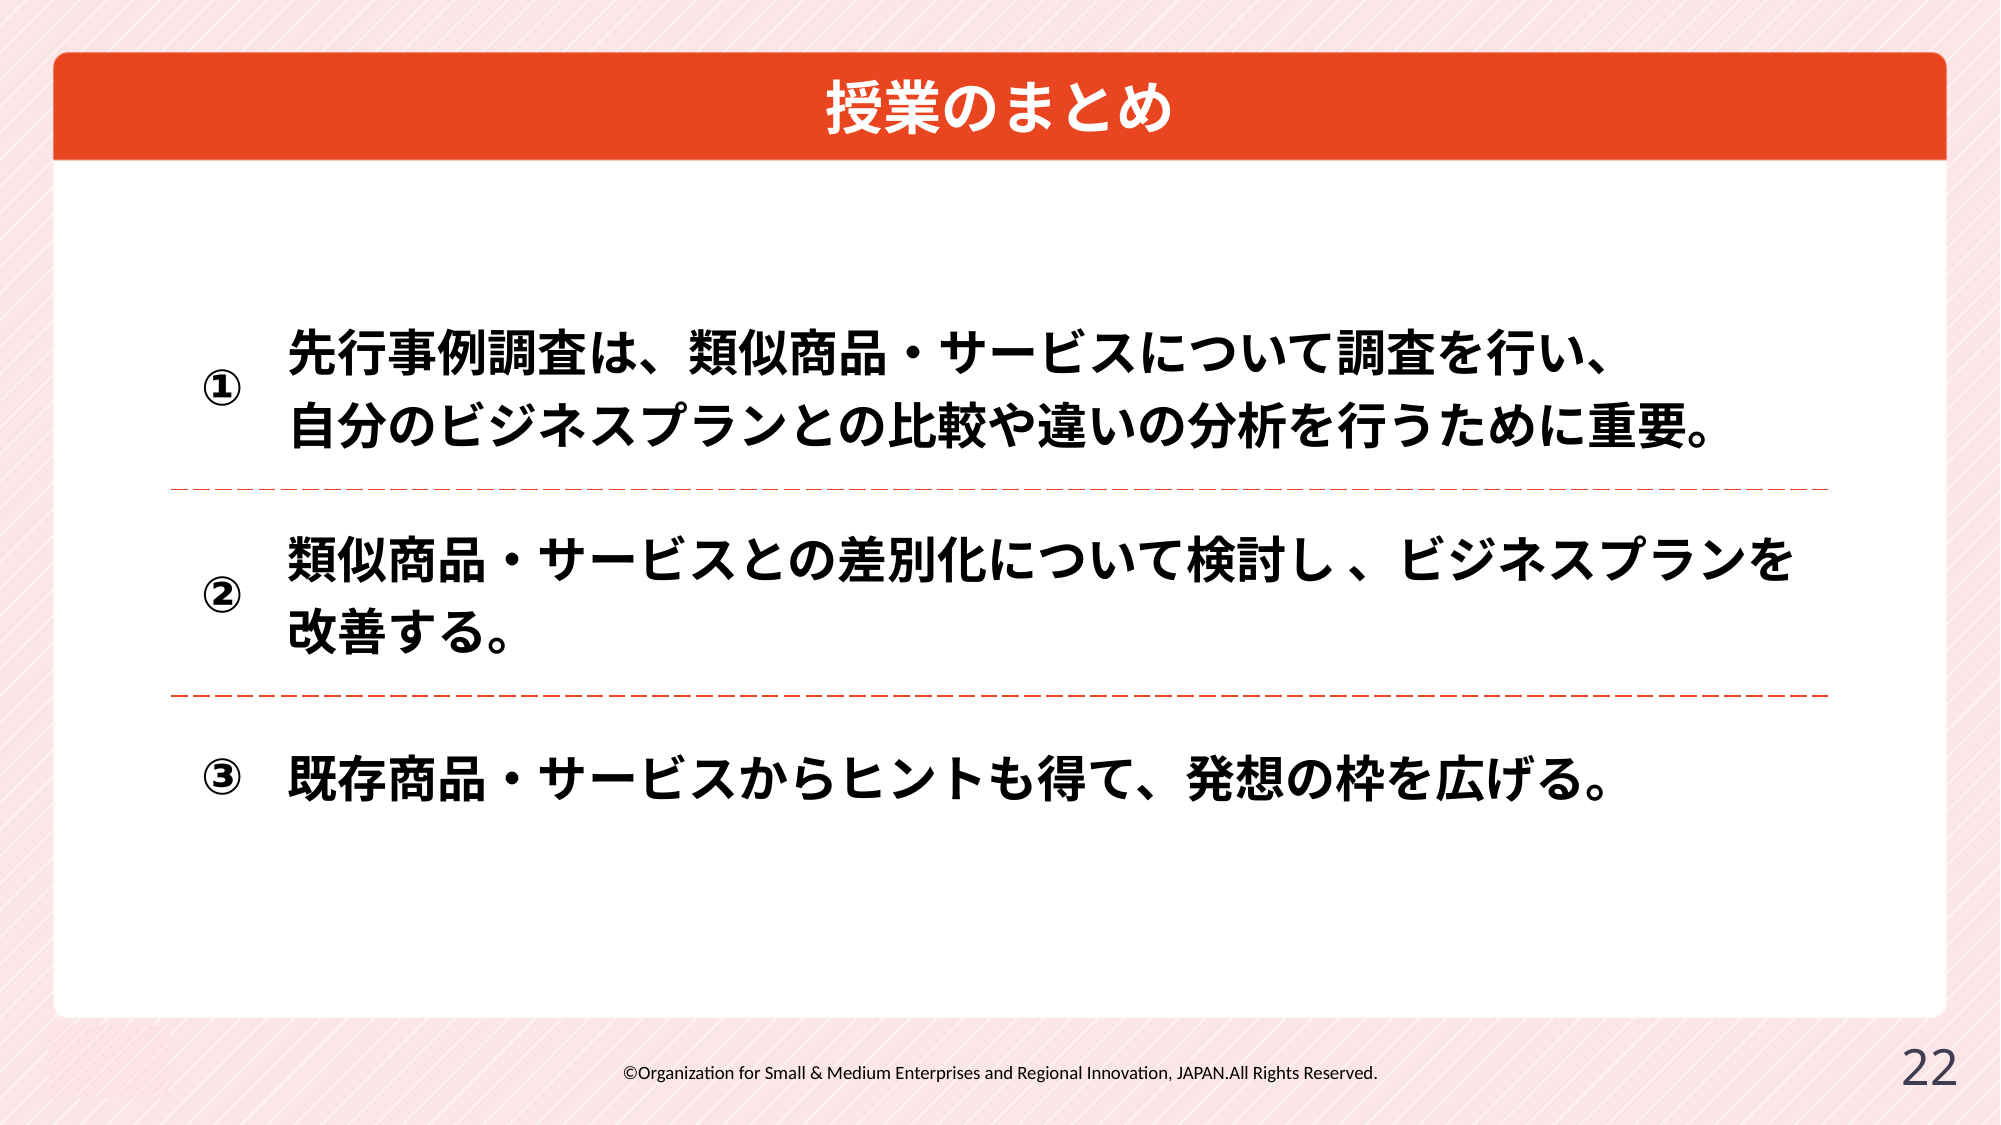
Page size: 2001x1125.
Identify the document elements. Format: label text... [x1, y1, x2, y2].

table_cell ② [171, 489, 273, 696]
table_header 先行事例調査は、類似商品・サービスについて調査を行い、 自分のビジネスプランとの比較や違いの分析を行うために重要。 [273, 283, 1829, 489]
table_header ① [171, 283, 273, 489]
table_cell 既存商品・サービスからヒントも得て、発想の枠を広げる。 [273, 696, 1829, 854]
table_cell ③ [171, 696, 273, 854]
picture [0, 0, 2000, 1125]
title 授業のまとめ [57, 58, 1943, 155]
table_cell 類似商品・サービスとの差別化について検討し 、ビジネスプランを 改善する。 [273, 489, 1829, 696]
